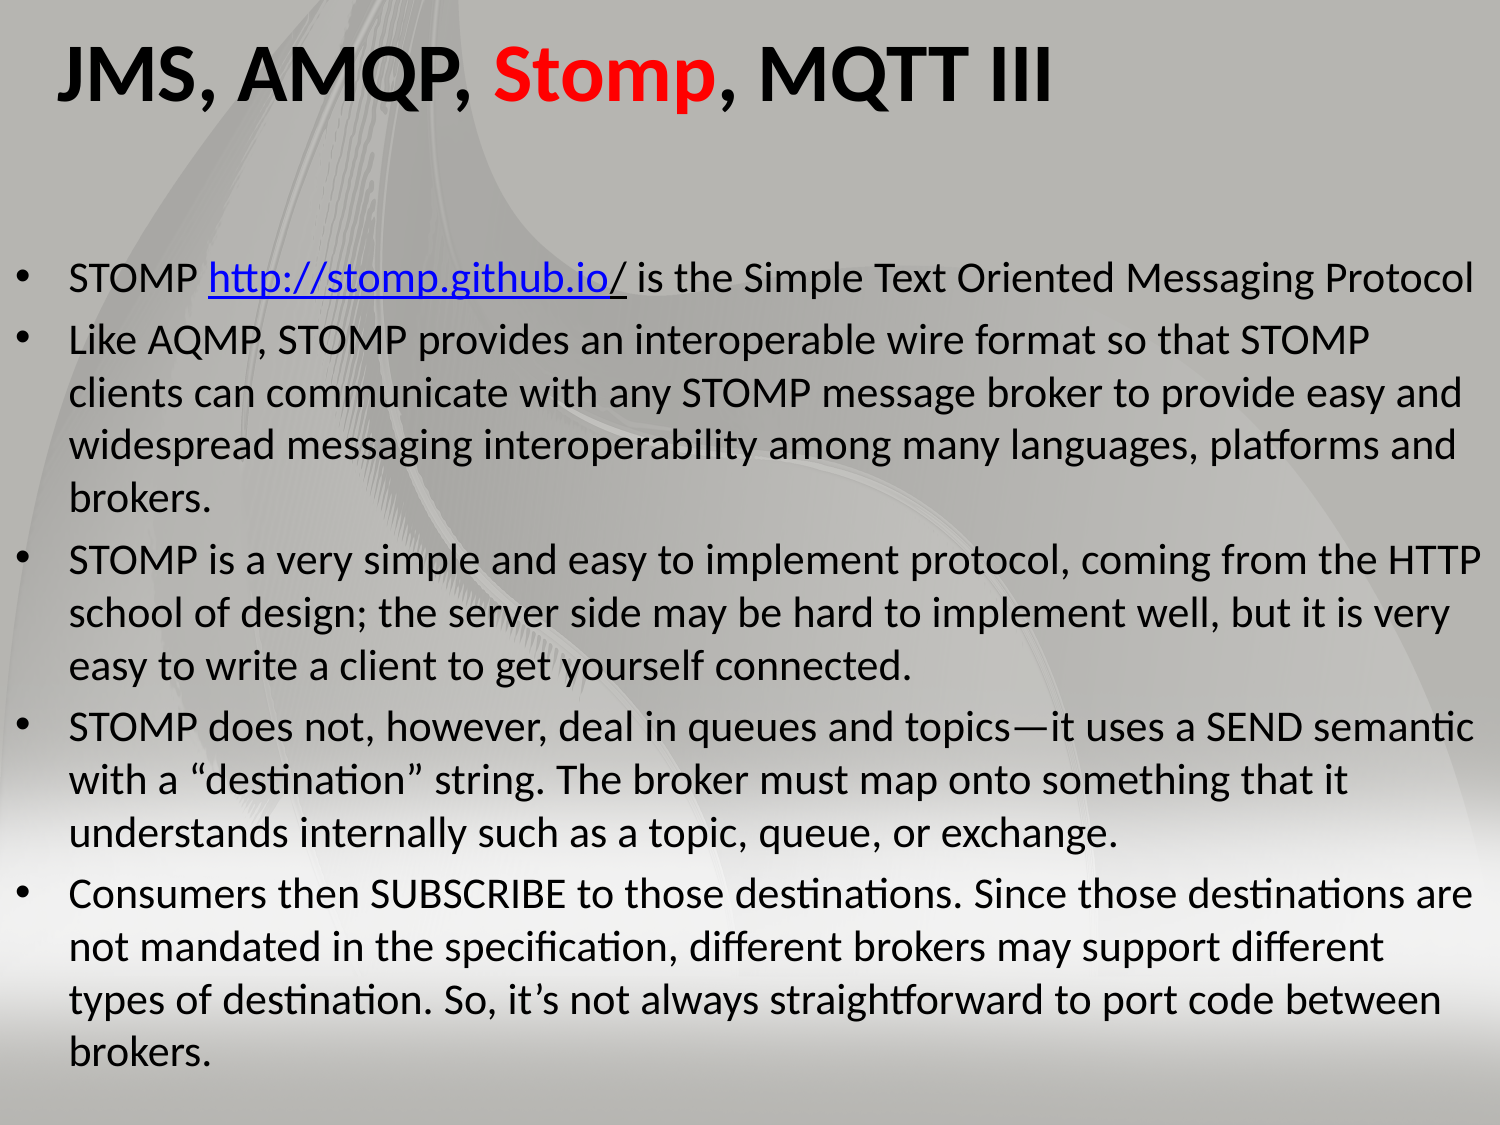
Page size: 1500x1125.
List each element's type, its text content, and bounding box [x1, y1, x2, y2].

list STOMP http://stomp.github.io/ is the Simple Text Oriented Messaging Protocol Like AQMP, STOMP provides an interoperable wire format so that STOMP clients can communicate with any STOMP message broker to provide easy and widespread messaging interoperability among many languages, platforms and brokers. STOMP is a very simple and easy to implement protocol, coming from the HTTP school of design; the server side may be hard to implement well, but it is very easy to write a client to get yourself connected. STOMP does not, however, deal in queues and topics—it uses a SEND semantic with a “destination” string. The broker must map onto something that it understands internally such as a topic, queue, or exchange. Consumers then SUBSCRIBE to those destinations. Since those destinations are not mandated in the specification, different brokers may support different types of destination. So, it’s not always straightforward to port code between brokers. [0, 241, 1500, 1125]
title JMS, AMQP, Stomp, MQTT III [0, 0, 1114, 138]
picture [0, 0, 1500, 241]
